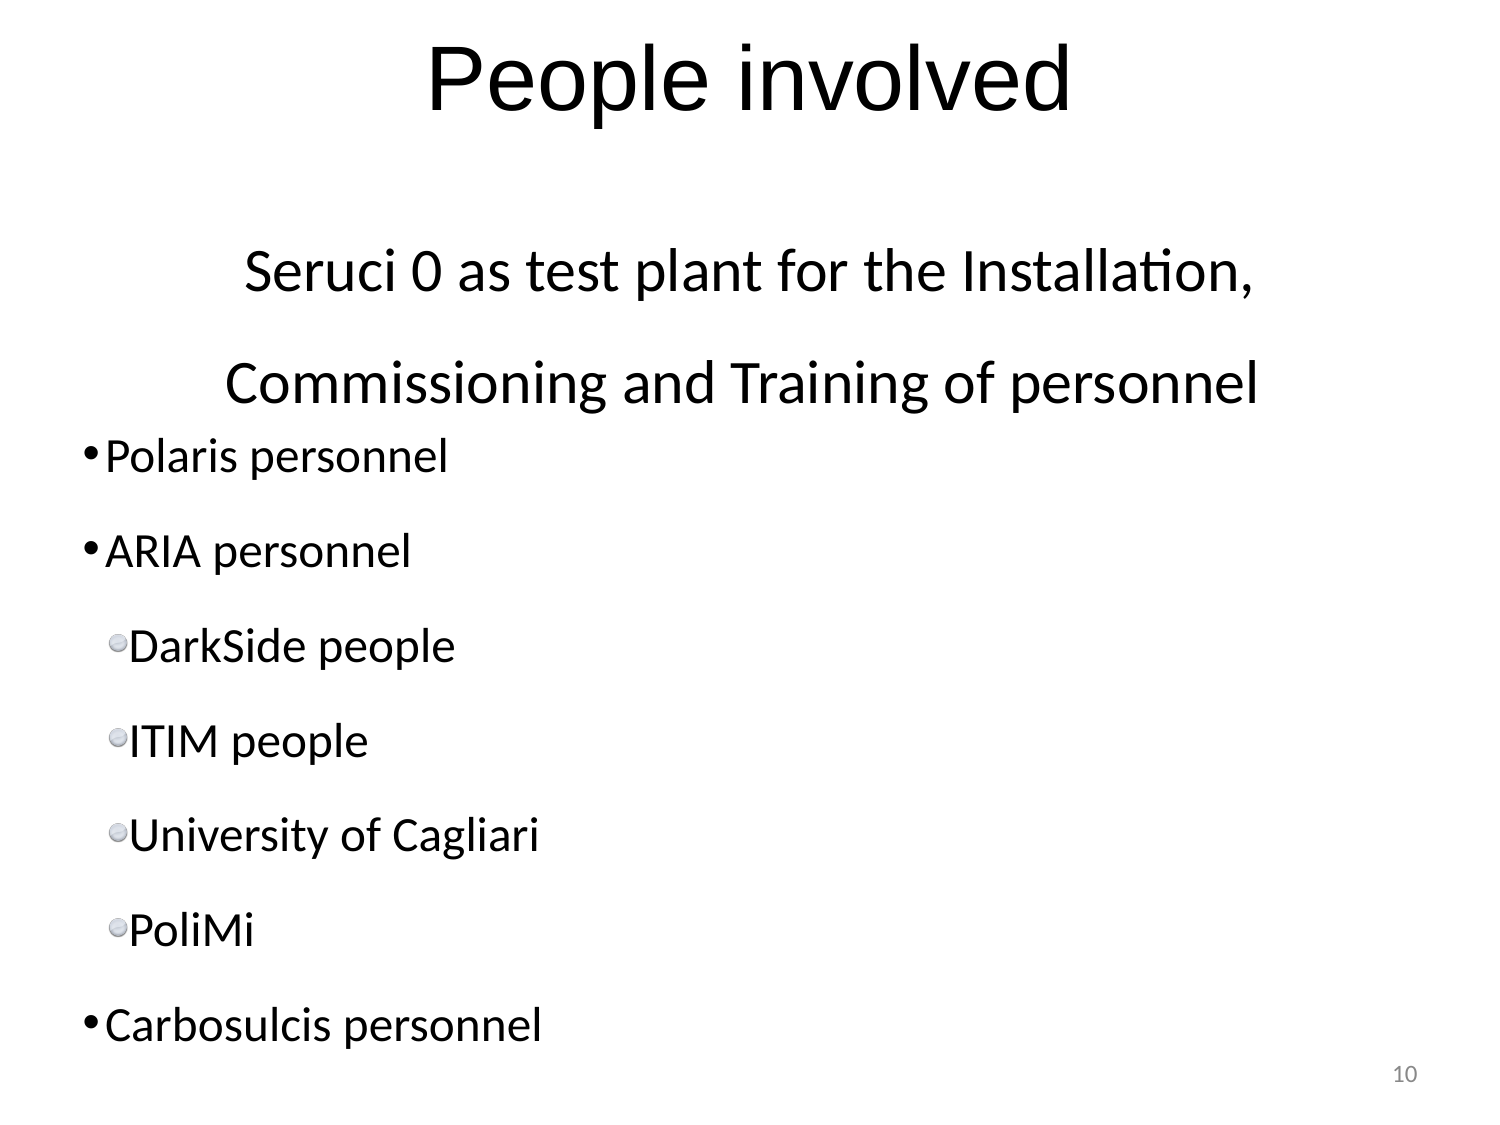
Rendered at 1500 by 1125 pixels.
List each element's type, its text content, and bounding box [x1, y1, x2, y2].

text_box Seruci 0 as test plant for the Installation, Commissioning and Training of personnel [74, 185, 1425, 425]
picture [107, 916, 129, 938]
picture [107, 821, 129, 843]
picture [107, 632, 129, 653]
slide_number 10 [1074, 1072, 1426, 1096]
title People involved [179, 8, 1321, 139]
picture [107, 726, 129, 748]
list Polaris personnel ARIA personnel DarkSide people ITIM people University of Cagliari PoliMi Carbosulcis personnel [74, 320, 1426, 1072]
